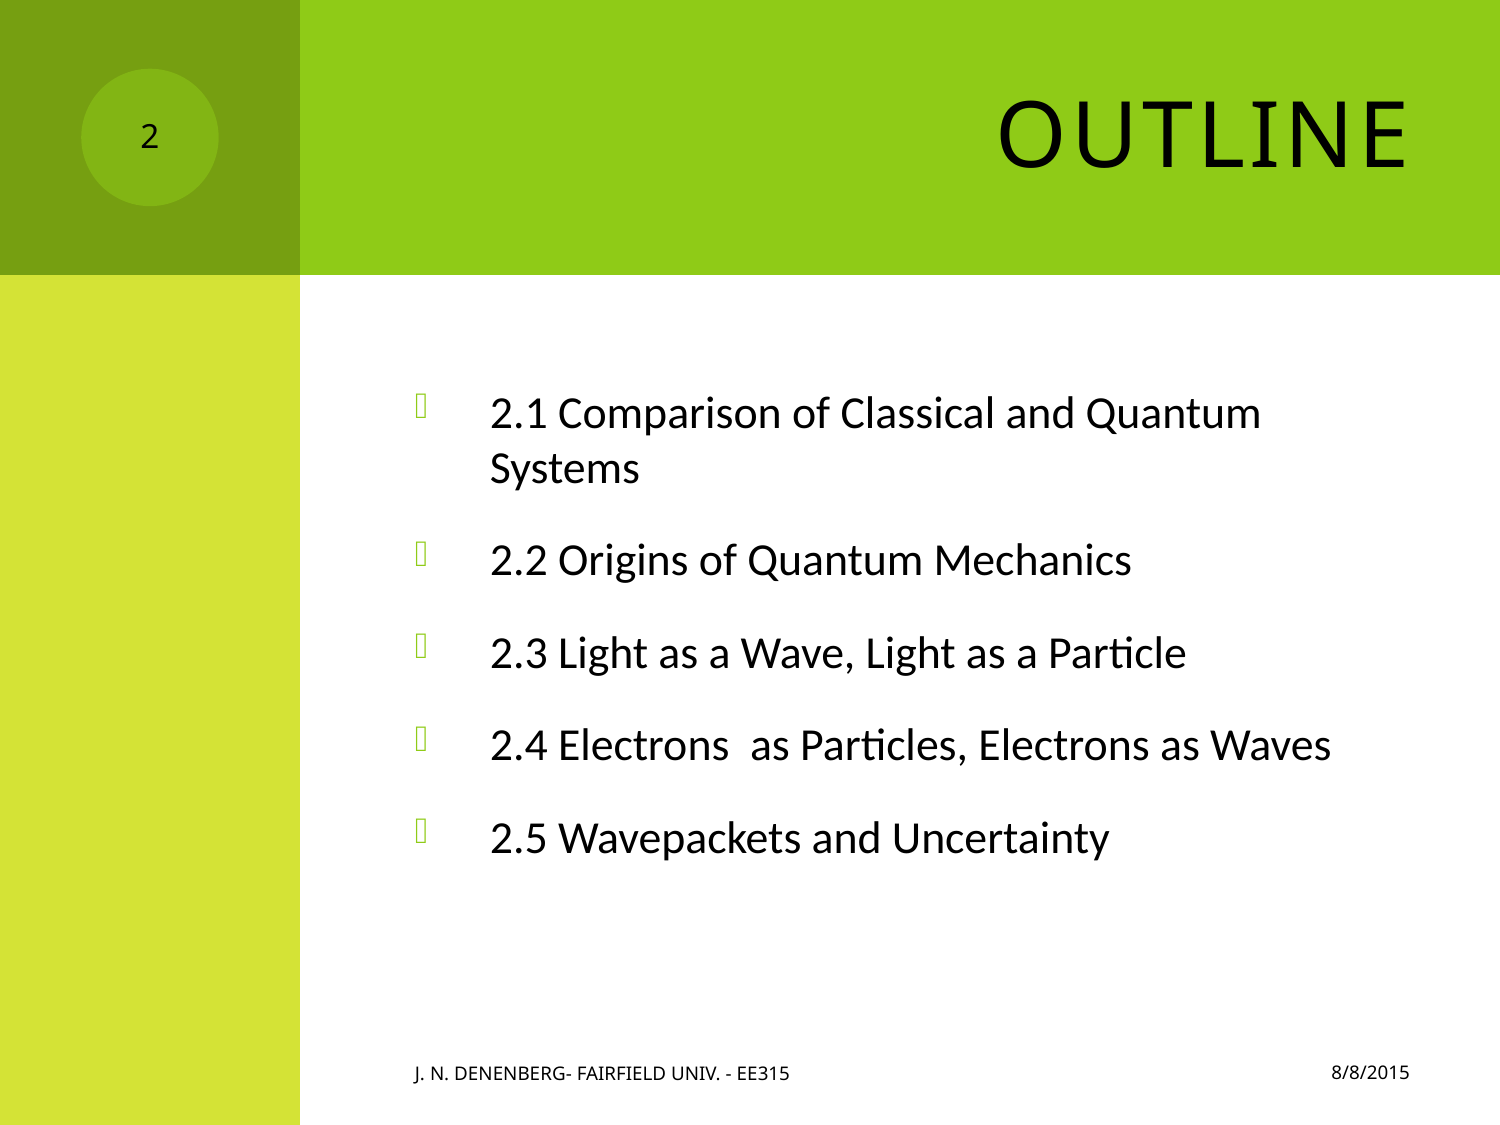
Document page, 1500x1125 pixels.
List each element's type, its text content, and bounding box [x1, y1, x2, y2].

title Outline [399, 37, 1425, 225]
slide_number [1074, 1041, 1425, 1102]
list 2.1 Comparison of Classical and Quantum Systems 2.2 Origins of Quantum Mechanics 2.3 Light as a Wave, Light as a Particle 2.4 Electrons as Particles, Electrons as Waves 2.5 Wavepackets and Uncertainty [399, 375, 1425, 1005]
footer J. N. Denenberg- Fairfield Univ. - EE315 [399, 1042, 875, 1103]
slide_number 2 [87, 87, 213, 188]
